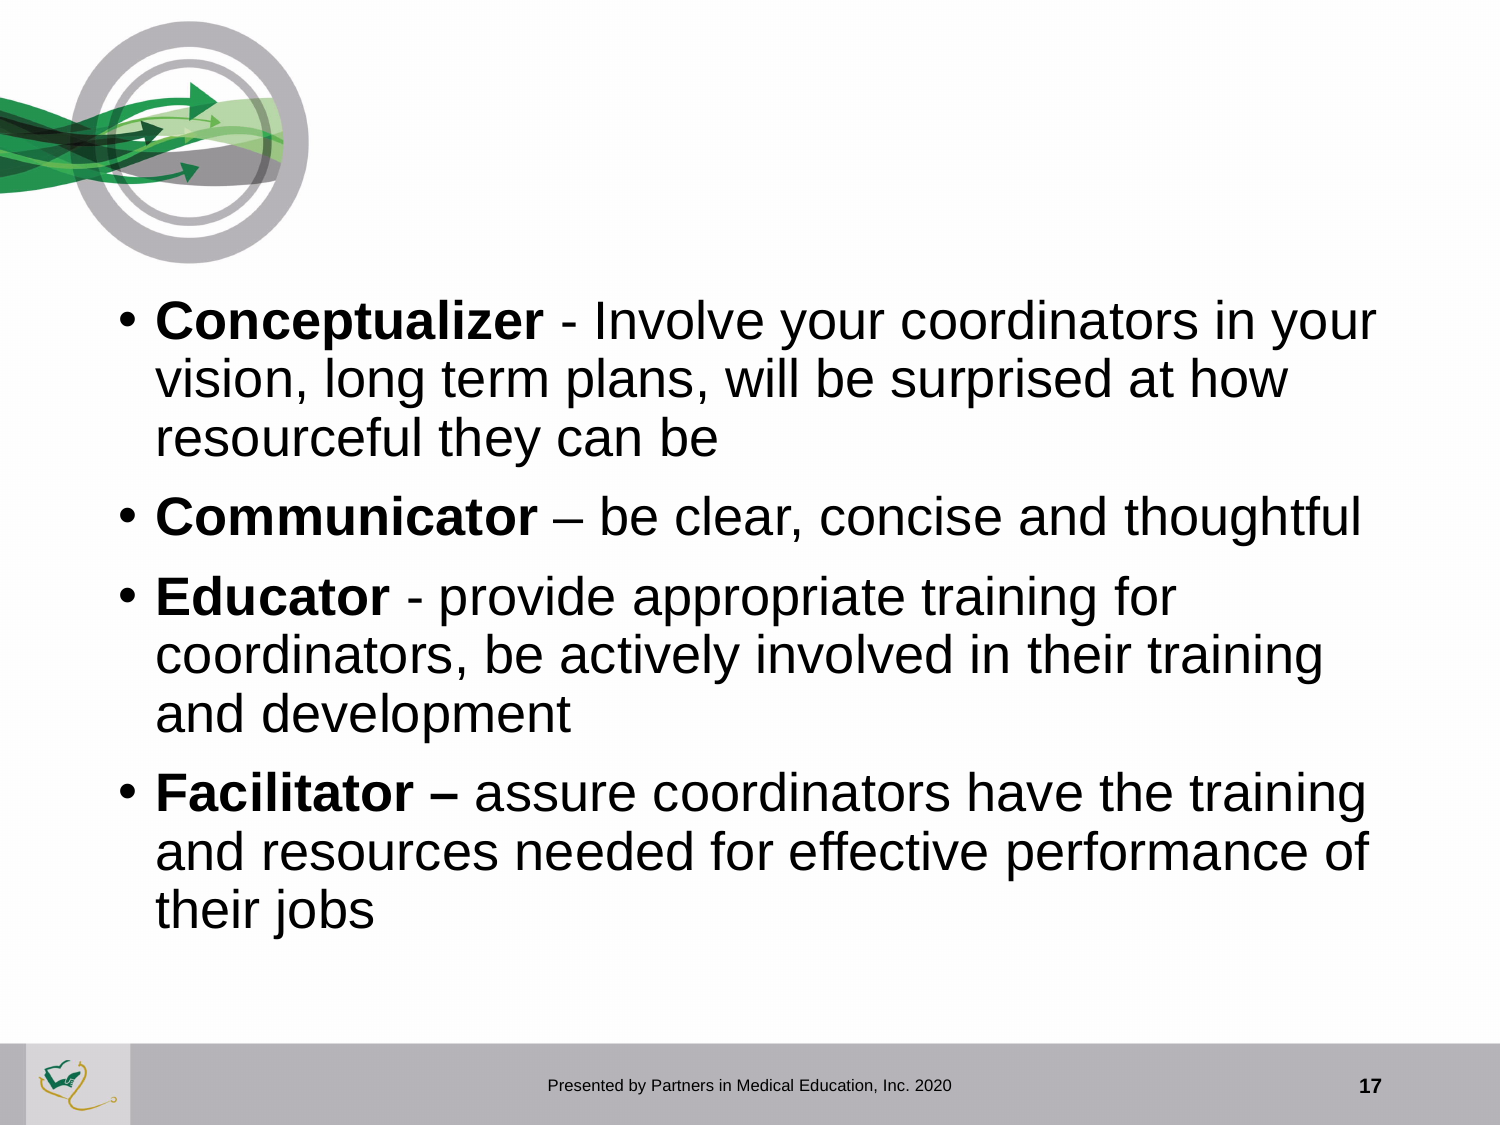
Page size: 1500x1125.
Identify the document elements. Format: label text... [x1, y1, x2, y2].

footer Presented by Partners in Medical Education, Inc. 2020 [496, 1055, 1004, 1116]
list Conceptualizer - Involve your coordinators in your vision, long term plans, will be surprised at how resourceful they can be Communicator – be clear, concise and thoughtful Educator - provide appropriate training for coordinators, be actively involved in their training and development Facilitator – assure coordinators have the training and resources needed for effective performance of their jobs [103, 285, 1397, 1014]
picture [0, 0, 1500, 1125]
slide_number 17 [1059, 1055, 1397, 1116]
